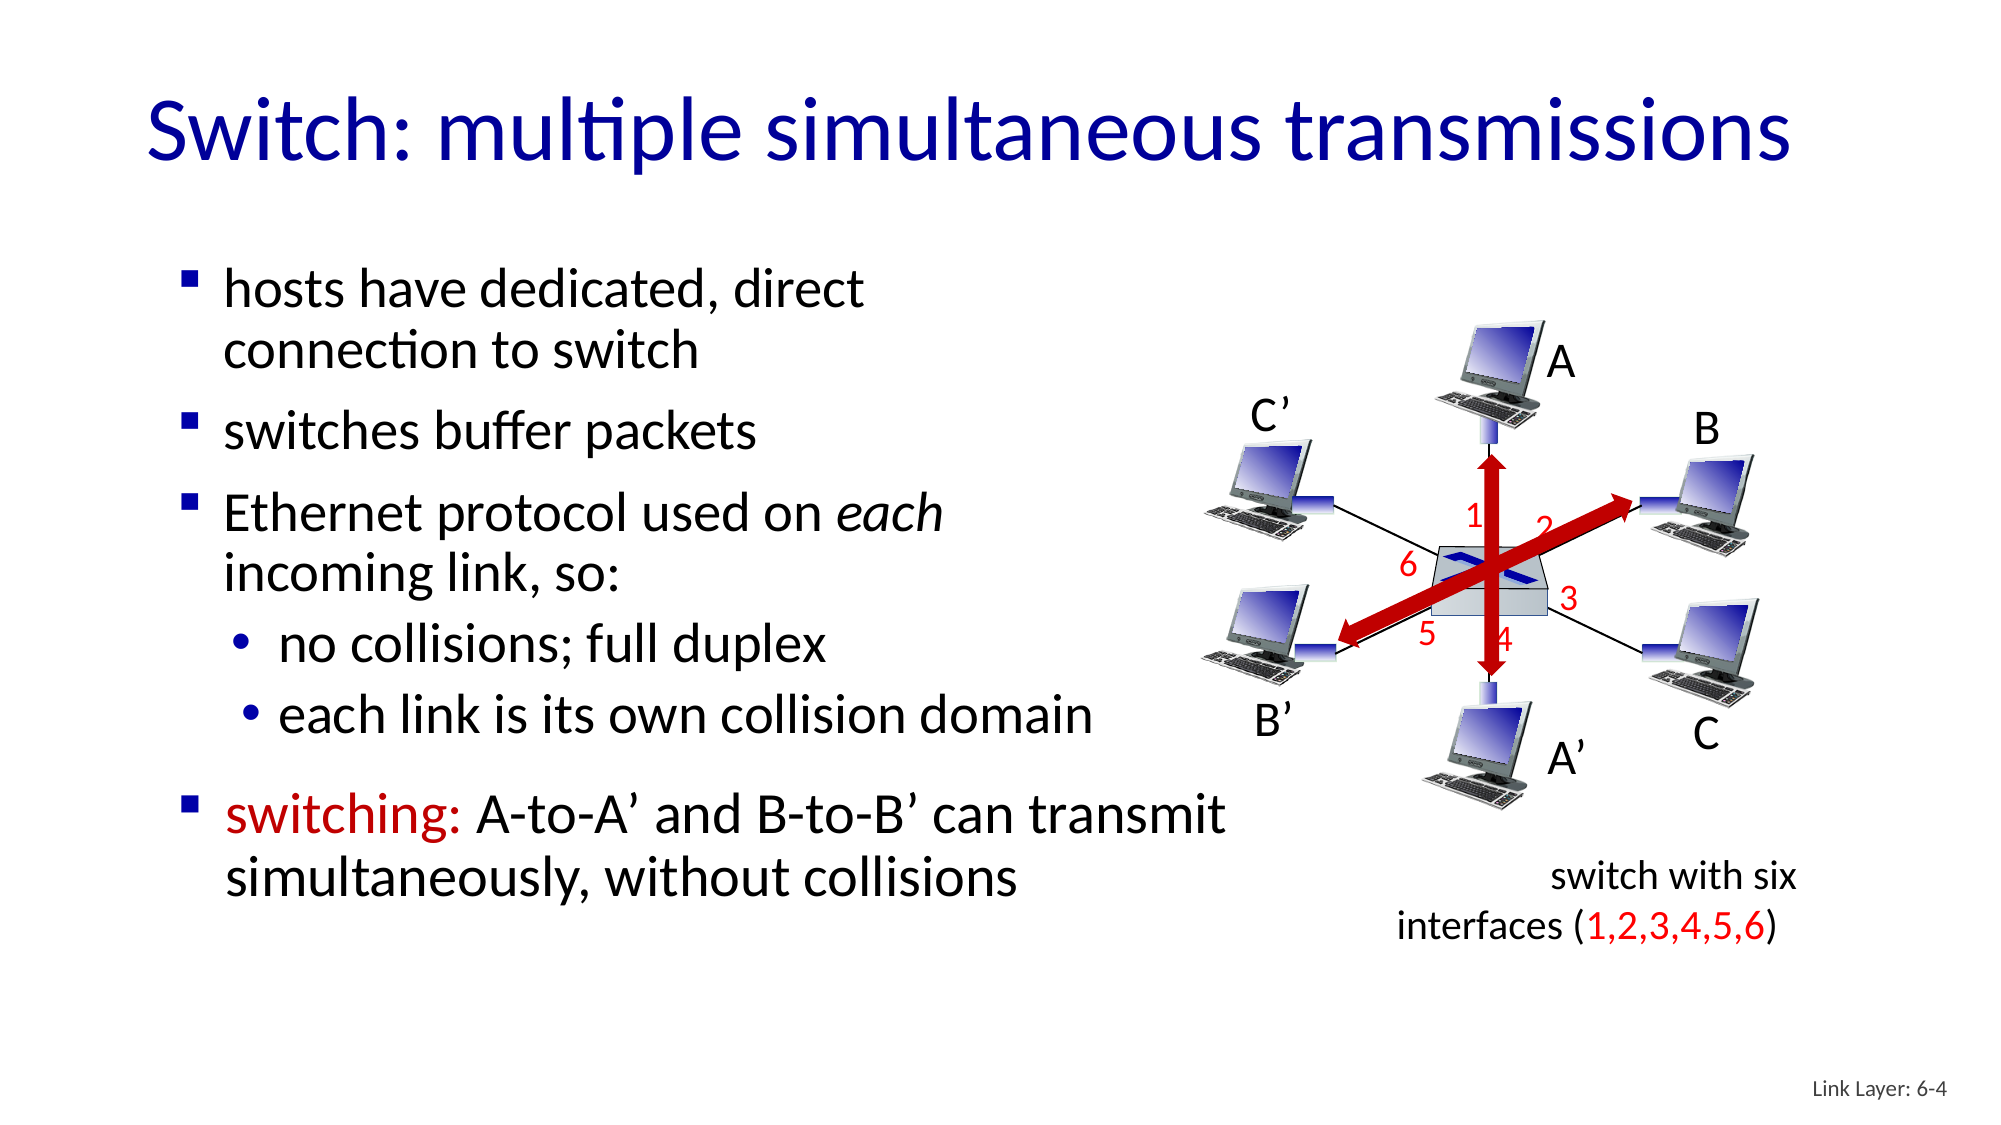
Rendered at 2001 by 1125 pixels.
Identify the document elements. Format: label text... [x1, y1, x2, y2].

title Switch: multiple simultaneous transmissions [131, 57, 1857, 205]
text_box switching: A-to-A’ and B-to-B’ can transmit simultaneously, without collisions [152, 776, 1256, 1021]
text_box hosts have dedicated, direct connection to switch switches buffer packets Ethernet protocol used on each incoming link, so: no collisions; full duplex each link is its own collision domain [152, 251, 1112, 776]
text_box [1174, 315, 1812, 957]
slide_number Link Layer: 6-4 [1512, 1056, 1963, 1117]
